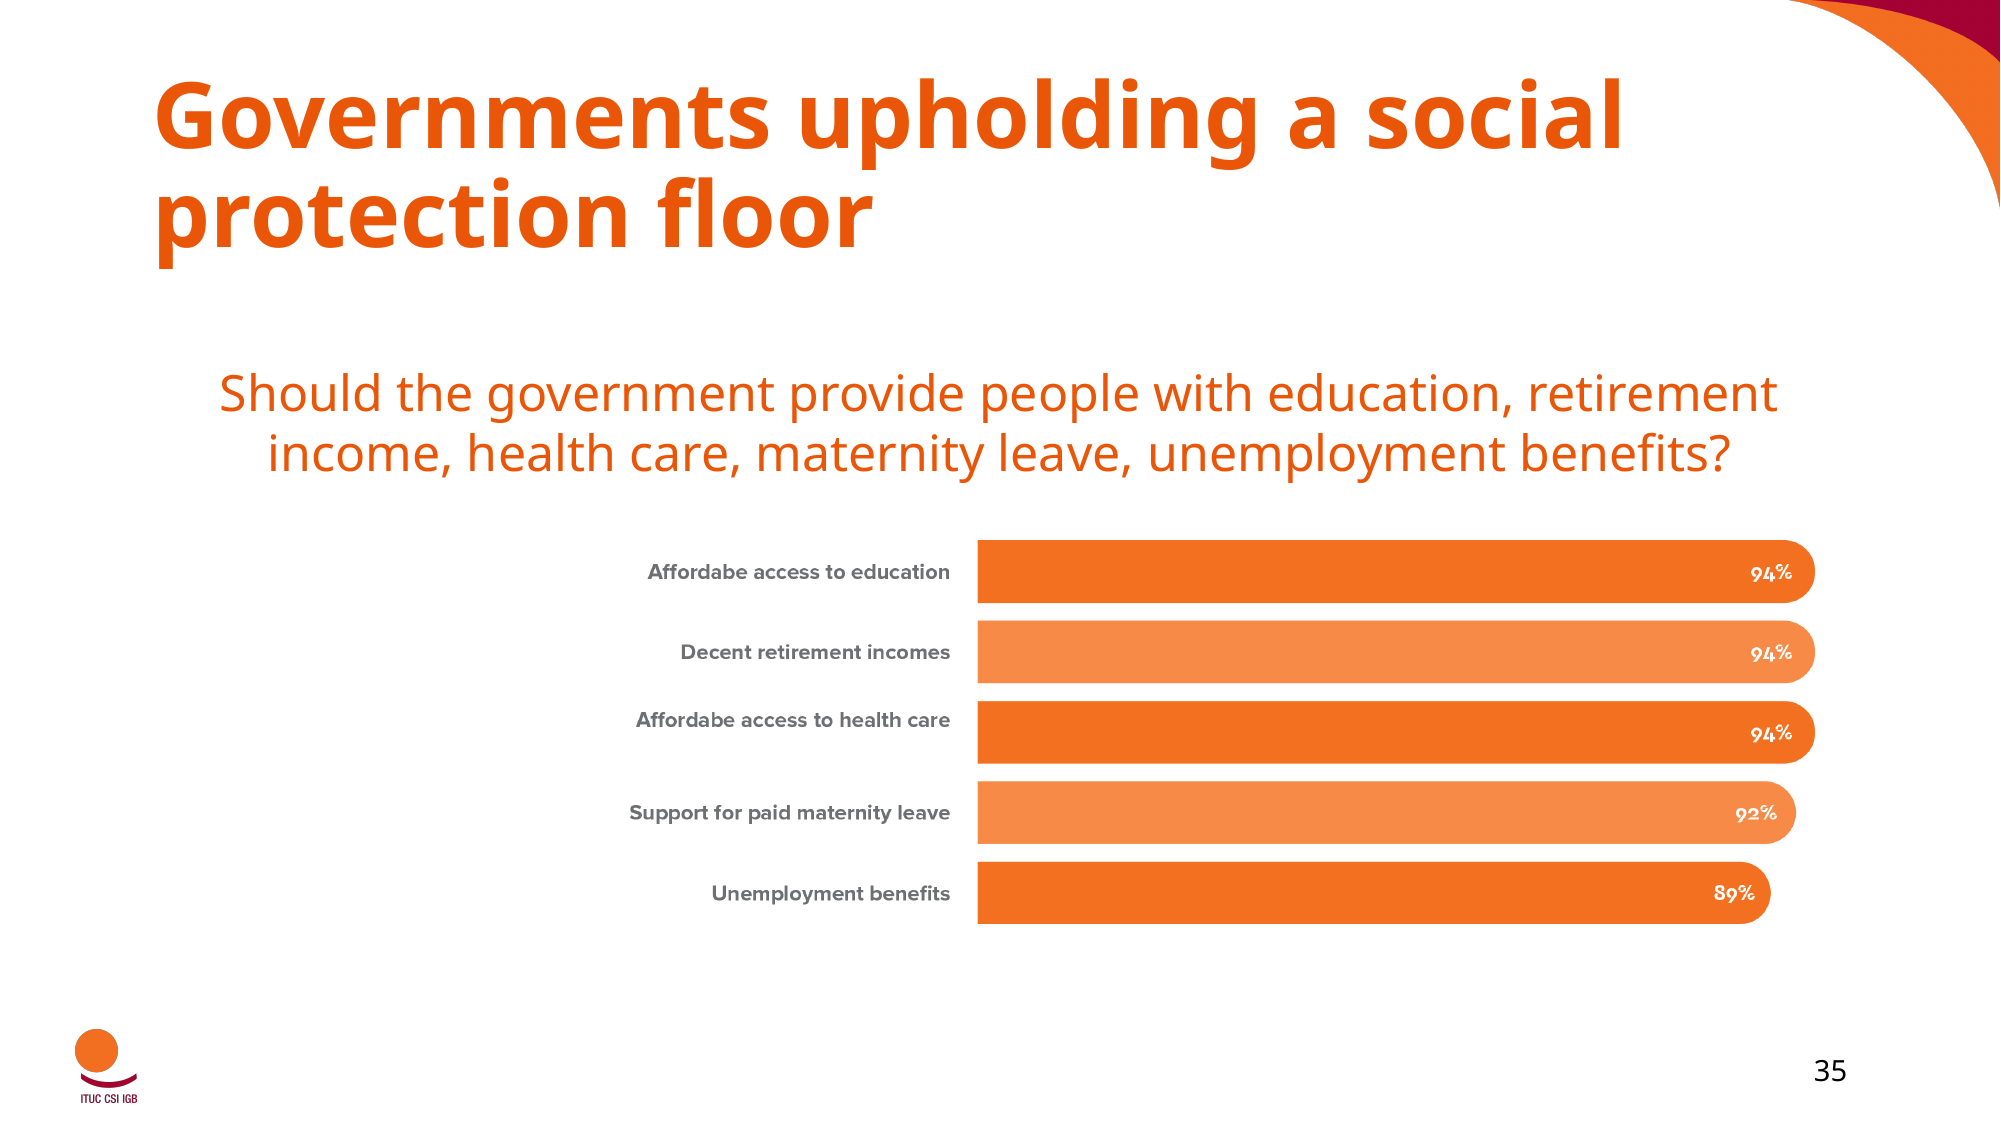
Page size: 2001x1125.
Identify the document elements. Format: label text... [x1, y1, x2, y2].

picture [75, 1029, 138, 1103]
picture [1767, 0, 2000, 232]
text_box Should the government provide people with education, retirement income, health care, maternity leave, unemployment benefits? [137, 354, 1863, 489]
picture [629, 540, 1815, 924]
title Governments upholding a social protection floor [137, 59, 1863, 278]
